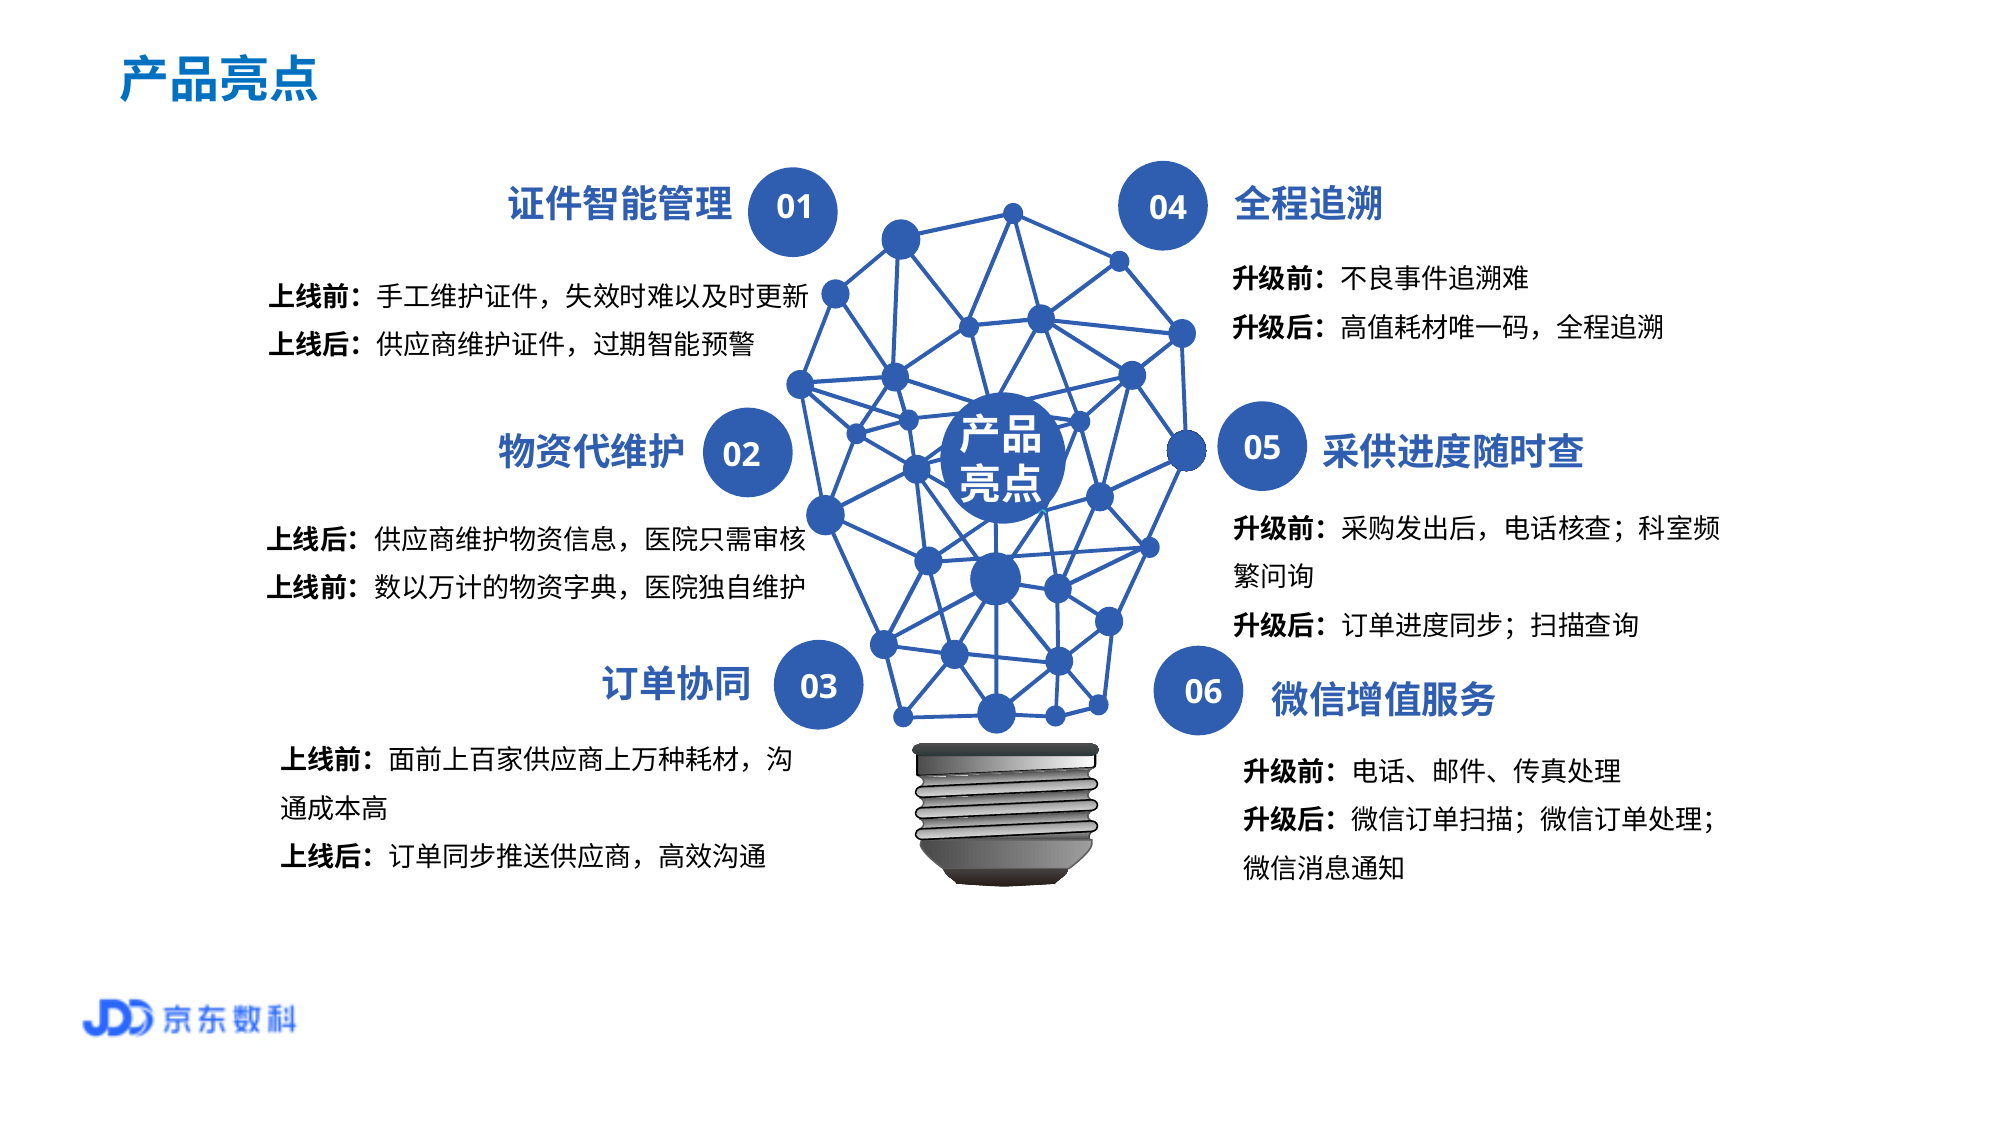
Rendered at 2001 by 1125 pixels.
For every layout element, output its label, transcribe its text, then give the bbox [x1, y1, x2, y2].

text_box 上线后：供应商维护物资信息，医院只需审核 上线前：数以万计的物资字典，医院独自维护 [251, 498, 786, 611]
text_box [747, 167, 847, 258]
text_box 上线前：面前上百家供应商上万种耗材，沟通成本高 上线后：订单同步推送供应商，高效沟通 [265, 718, 786, 880]
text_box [1217, 401, 1314, 491]
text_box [1118, 160, 1220, 251]
text_box 全程追溯 [1220, 172, 1672, 233]
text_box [773, 639, 871, 730]
picture [79, 983, 315, 1051]
text_box 物资代维护 [248, 420, 701, 481]
text_box 升级前：采购发出后，电话核查；科室频繁问询 升级后：订单进度同步；扫描查询 [1219, 487, 1750, 649]
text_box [1153, 645, 1255, 736]
text_box 微信增值服务 [1256, 668, 1710, 728]
title 产品亮点 [104, 43, 1055, 119]
text_box 证件智能管理 [295, 172, 747, 233]
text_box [786, 202, 1206, 888]
text_box 采供进度随时查 [1314, 420, 1760, 481]
text_box 升级前：电话、邮件、传真处理 升级后：微信订单扫描；微信订单处理；微信消息通知 [1228, 730, 1750, 892]
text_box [702, 407, 793, 498]
text_box 上线前：手工维护证件，失效时难以及时更新 上线后：供应商维护证件，过期智能预警 [253, 255, 786, 368]
text_box 订单协同 [314, 652, 767, 713]
text_box 升级前：不良事件追溯难 升级后：高值耗材唯一码，全程追溯 [1217, 237, 1714, 350]
